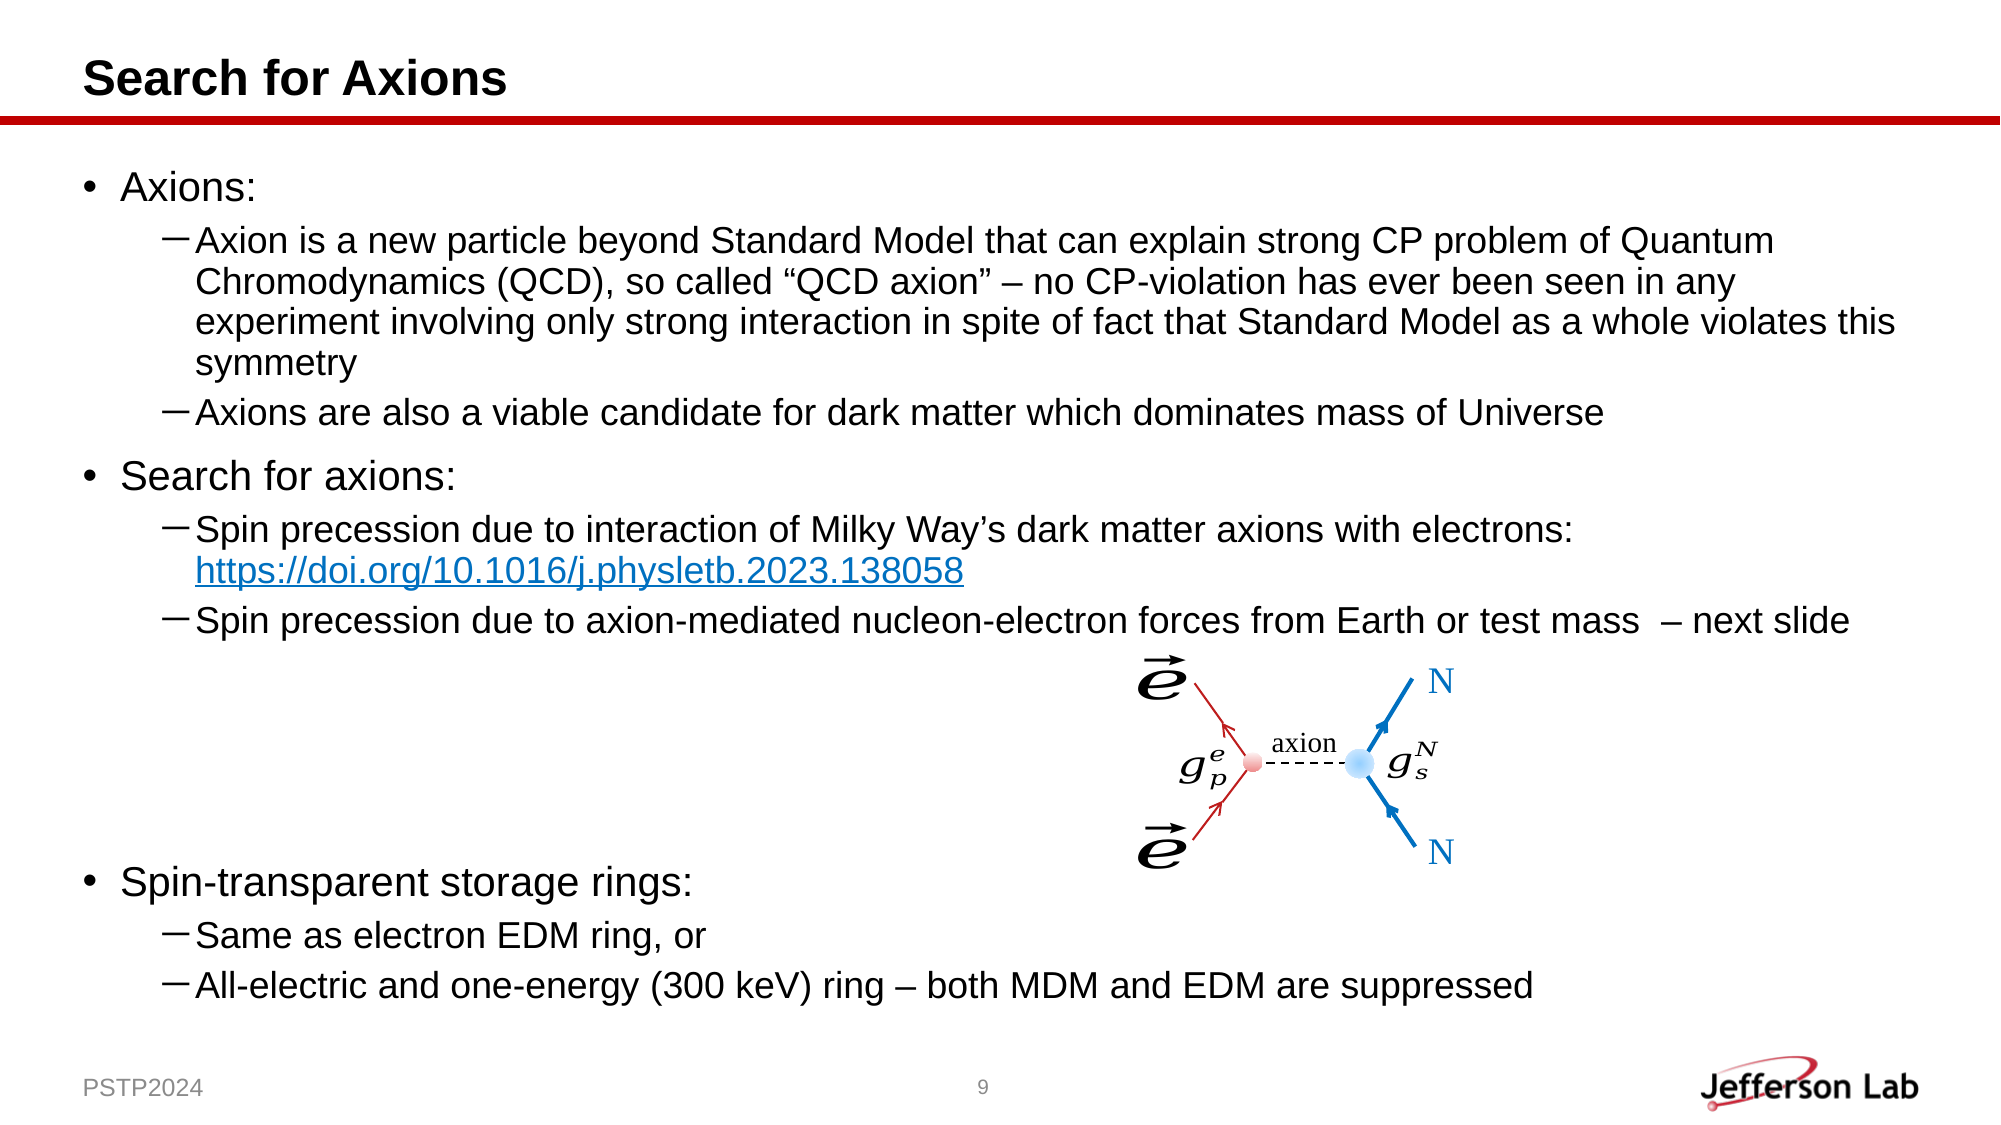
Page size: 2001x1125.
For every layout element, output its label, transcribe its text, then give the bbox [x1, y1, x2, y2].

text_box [1134, 648, 1471, 882]
footer PSTP2024 [67, 1060, 925, 1112]
list Axions: Axion is a new particle beyond Standard Model that can explain strong CP problem of Quantum Chromodynamics (QCD), so called “QCD axion” – no CP-violation has ever been seen in any experiment involving only strong interaction in spite of fact that Standard Model as a whole violates this symmetry Axions are also a viable candidate for dark matter which dominates mass of Universe Search for axions: Spin precession due to interaction of Milky Way’s dark matter axions with electrons: https://doi.org/10.1016/j.physletb.2023.138058 Spin precession due to axion-mediated nucleon-electron forces from Earth or test mass – next slide Spin-transparent storage rings: Same as electron EDM ring, or All-electric and one-energy (300 keV) ring – both MDM and EDM are suppressed [67, 158, 1919, 1042]
title Search for Axions [67, 39, 1919, 120]
slide_number 9 [924, 1060, 1042, 1111]
picture [1698, 1047, 1933, 1124]
